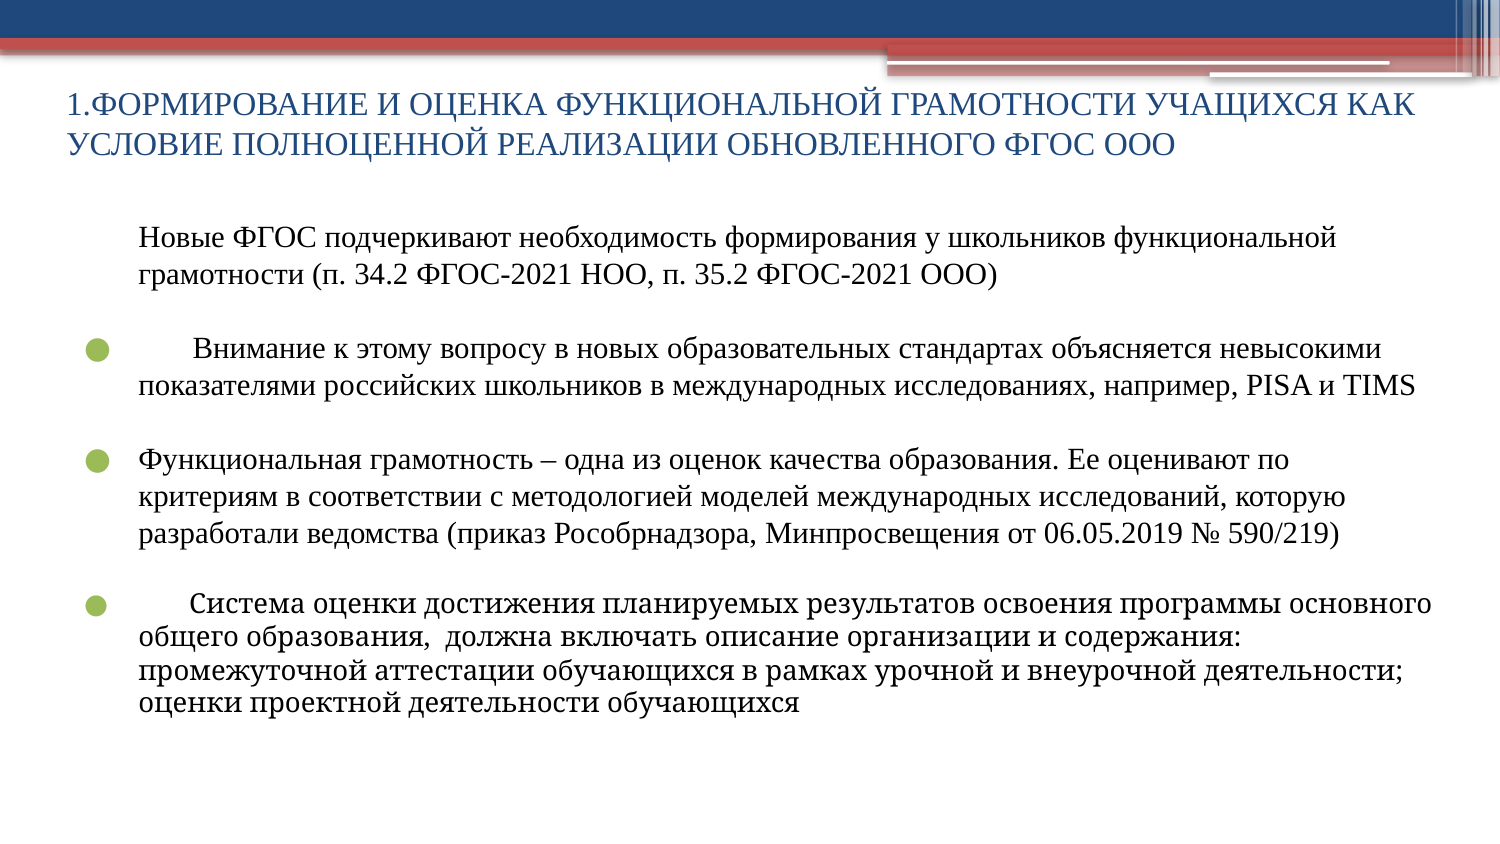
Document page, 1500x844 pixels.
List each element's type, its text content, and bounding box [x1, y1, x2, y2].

title 1.ФОРМИРОВАНИЕ И ОЦЕНКА ФУНКЦИОНАЛЬНОЙ ГРАМОТНОСТИ УЧАЩИХСЯ КАК УСЛОВИЕ ПОЛНОЦЕННОЙ РЕАЛИЗАЦИИ ОБНОВЛЕННОГО ФГОС ООО [51, 67, 1449, 167]
list Новые ФГОС подчеркивают необходимость формирования у школьников функциональной грамотности (п. 34.2 ФГОС-2021 НОО, п. 35.2 ФГОС-2021 ООО) Внимание к этому вопросу в новых образовательных стандартах объясняется невысокими показателями российских школьников в международных исследованиях, например, PISA и TIMS Функциональная грамотность – одна из оценок качества образования. Ее оценивают по критериям в соответствии с методологией моделей международных исследований, которую разработали ведомства (приказ Рособрнадзора, Минпросвещения от 06.05.2019 № 590/219) Система оценки достижения планируемых результатов освоения программы основного общего образования, должна включать описание организации и содержания: промежуточной аттестации обучающихся в рамках урочной и внеурочной деятельности; оценки проектной деятельности обучающихся [51, 201, 1449, 750]
